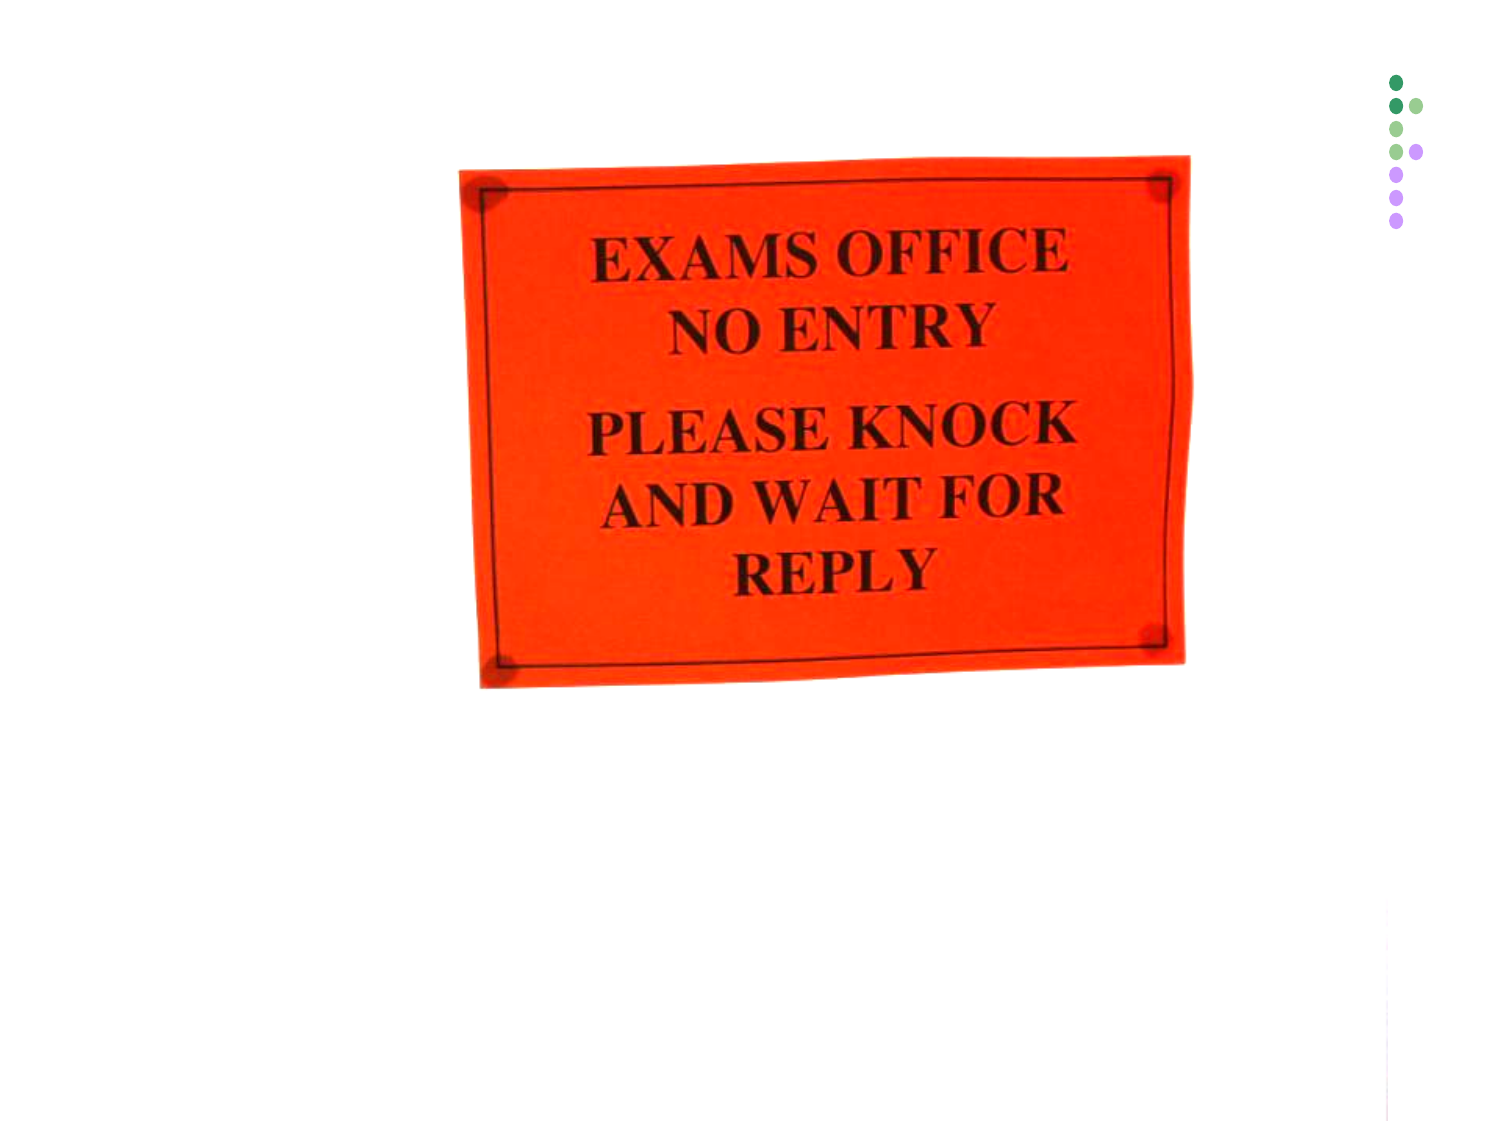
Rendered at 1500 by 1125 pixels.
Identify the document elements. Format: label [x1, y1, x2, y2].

picture [149, 0, 1388, 1121]
